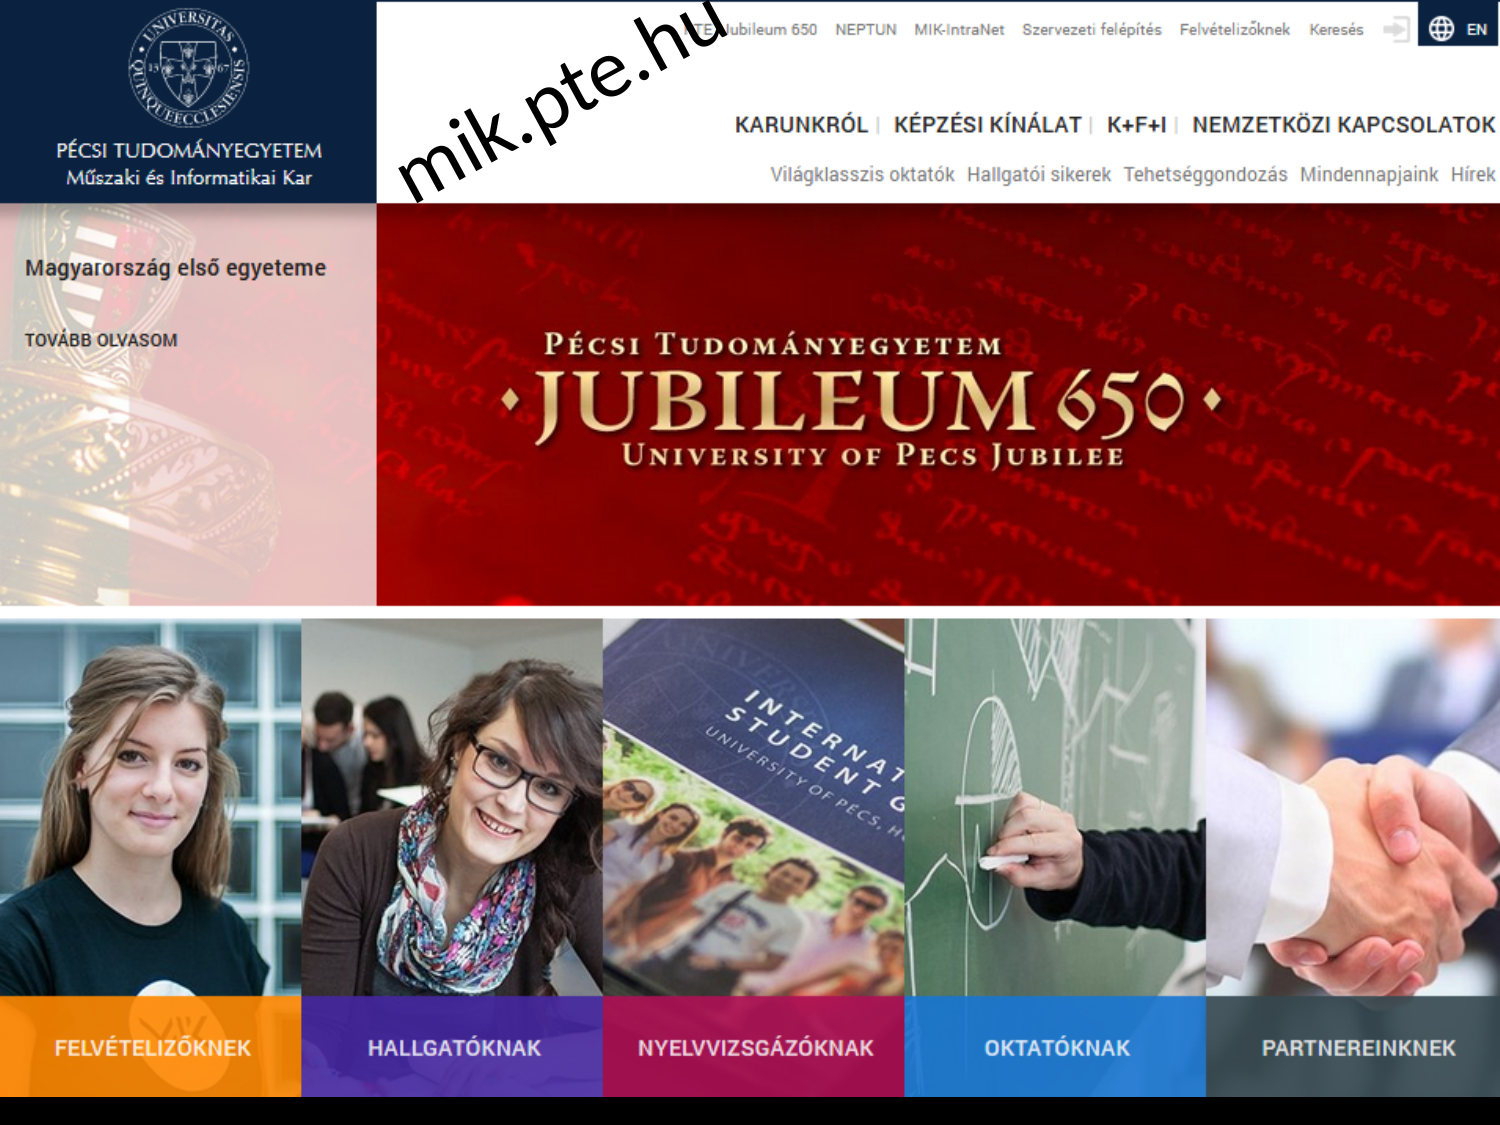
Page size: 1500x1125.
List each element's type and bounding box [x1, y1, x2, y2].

list [0, 0, 1500, 1097]
